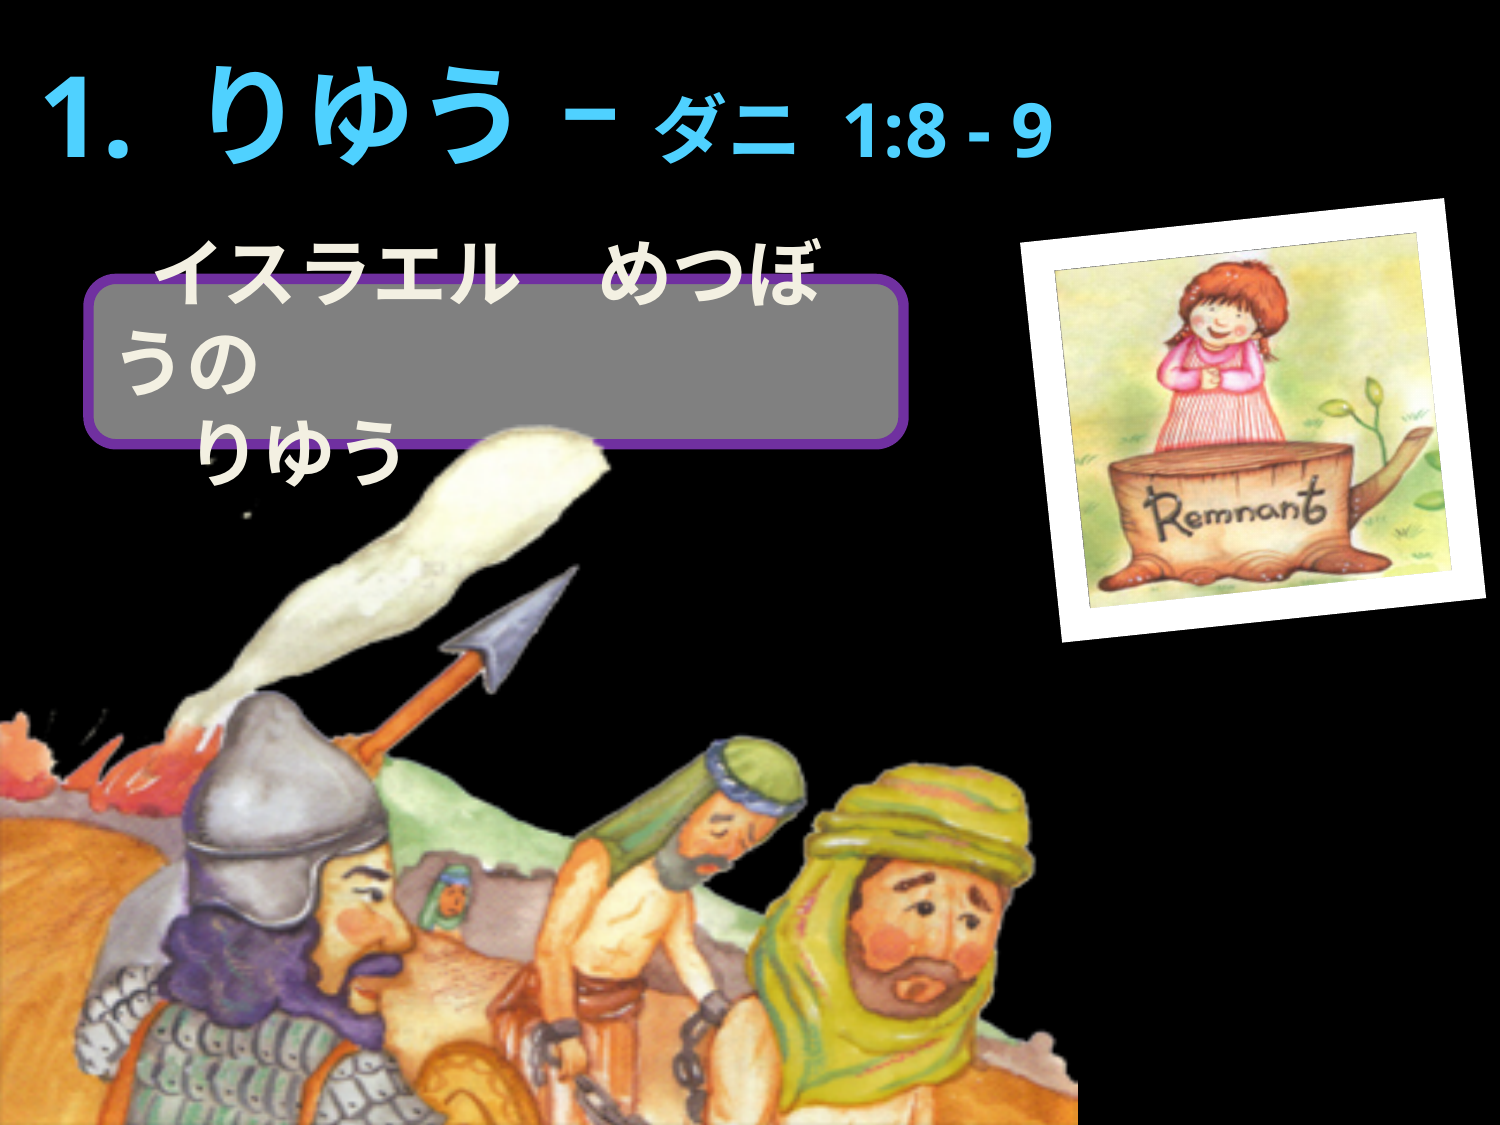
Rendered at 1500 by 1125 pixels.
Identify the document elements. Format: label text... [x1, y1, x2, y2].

picture [1436, 430, 1451, 571]
picture [1264, 233, 1418, 250]
title 1. りゆう – ダニ 1:8 - 9 [4, 4, 1500, 220]
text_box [0, 250, 1436, 1125]
